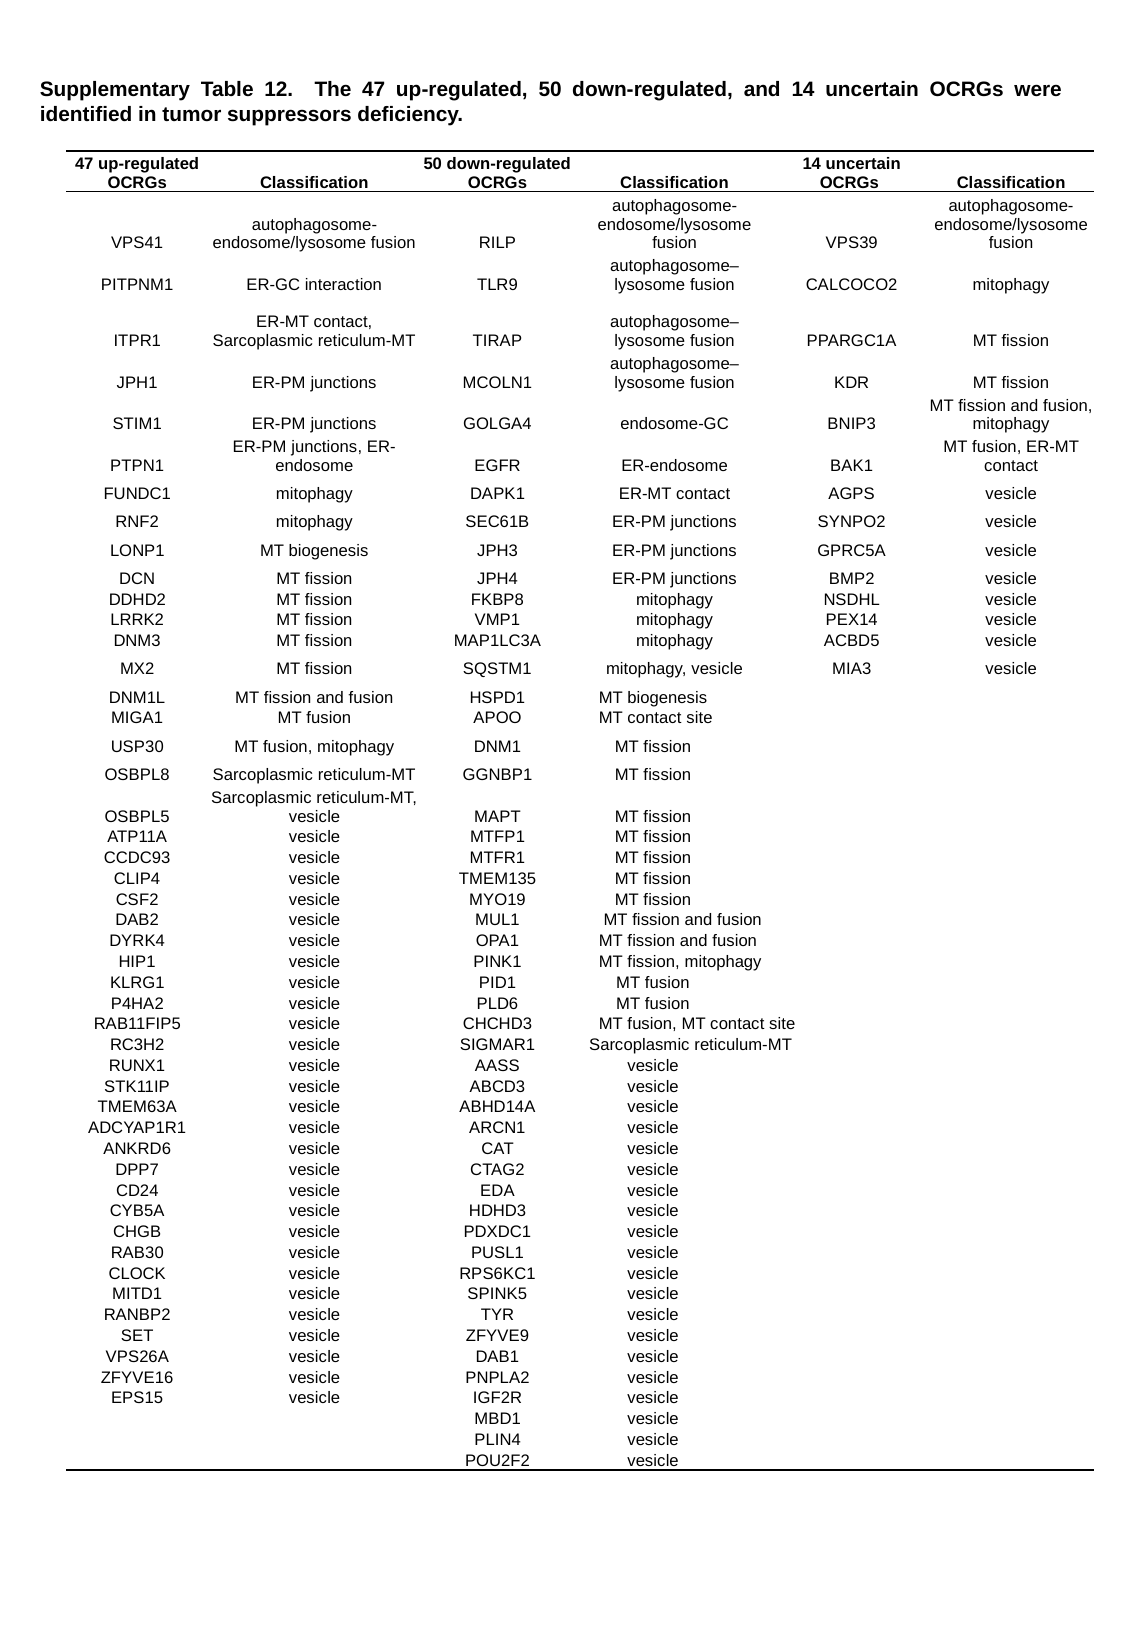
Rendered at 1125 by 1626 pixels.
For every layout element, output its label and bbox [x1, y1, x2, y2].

table_cell [66, 192, 1094, 1469]
text_box [25, 68, 1077, 133]
table_header [66, 152, 1094, 191]
